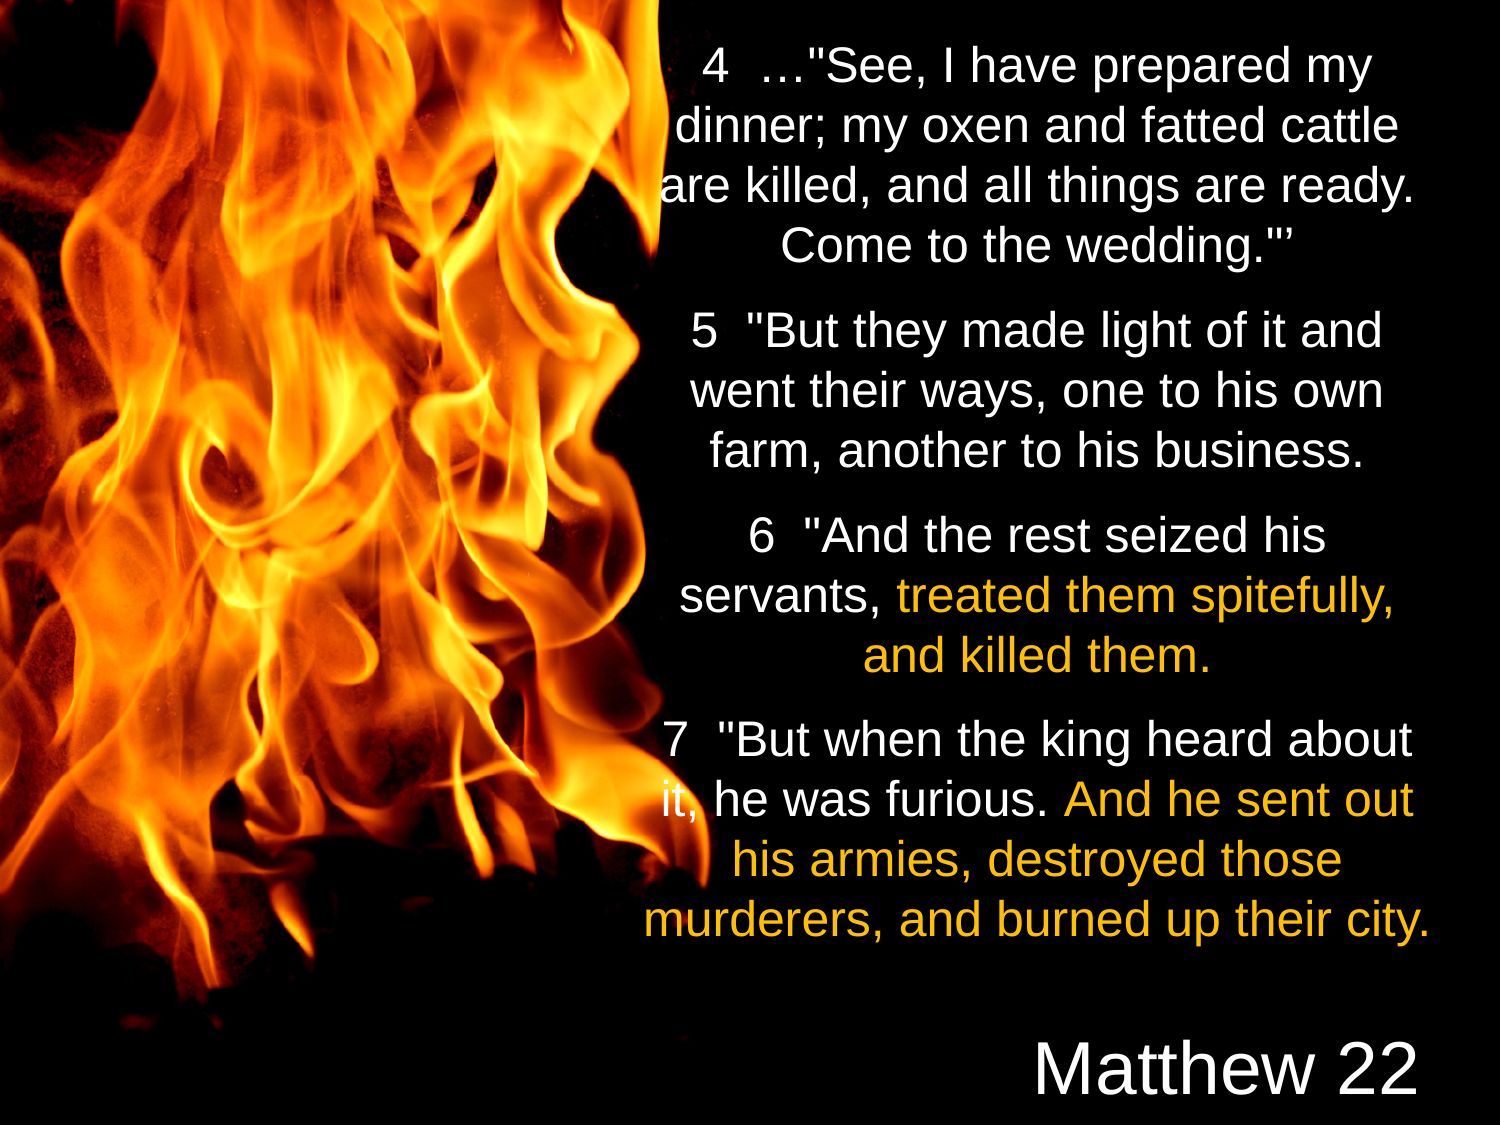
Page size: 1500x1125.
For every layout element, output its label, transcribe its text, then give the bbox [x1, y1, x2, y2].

text_box 4 …"See, I have prepared my dinner; my oxen and fatted cattle are killed, and all things are ready. Come to the wedding."’ 5 "But they made light of it and went their ways, one to his own farm, another to his business. 6 "And the rest seized his servants, treated them spitefully, and killed them. 7 "But when the king heard about it, he was furious. And he sent out his armies, destroyed those murderers, and burned up their city. [754, 24, 1450, 955]
picture [0, 0, 751, 1125]
text_box Matthew 22 [1017, 1012, 1436, 1118]
